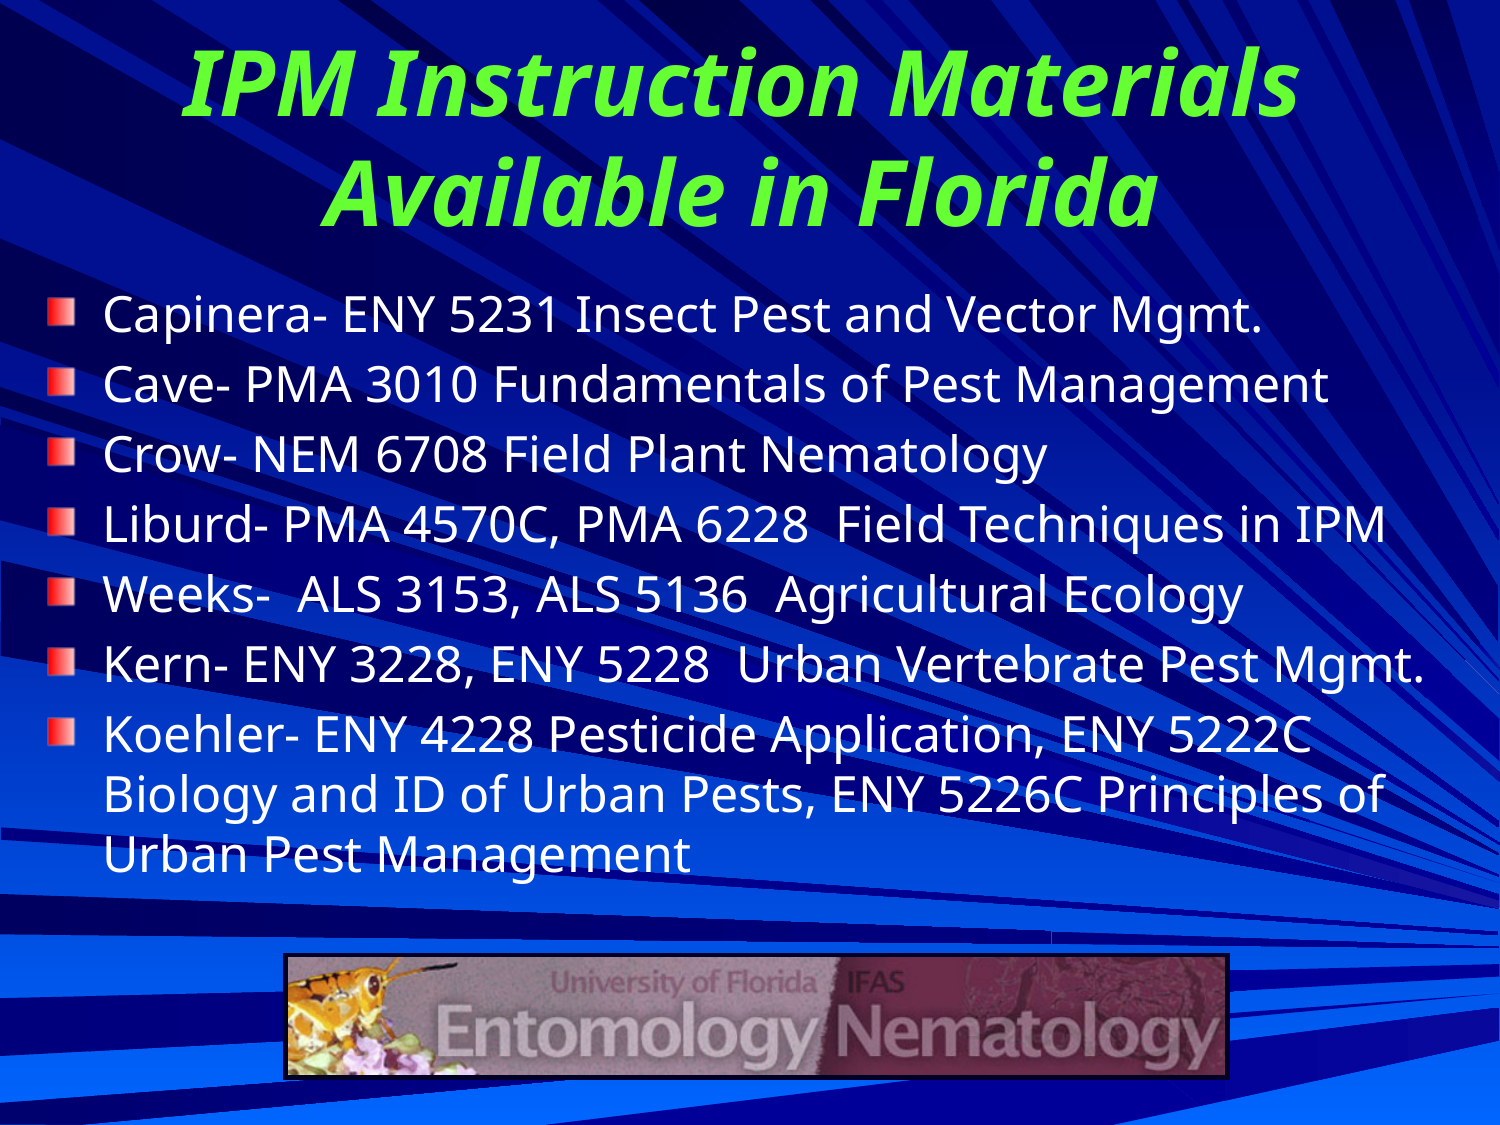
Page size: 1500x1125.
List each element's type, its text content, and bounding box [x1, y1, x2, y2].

picture [46, 716, 78, 749]
list Capinera- ENY 5231 Insect Pest and Vector Mgmt. Cave- PMA 3010 Fundamentals of Pest Management Crow- NEM 6708 Field Plant Nematology Liburd- PMA 4570C, PMA 6228 Field Techniques in IPM Weeks- ALS 3153, ALS 5136 Agricultural Ecology Kern- ENY 3228, ENY 5228 Urban Vertebrate Pest Mgmt. Koehler- ENY 4228 Pesticide Application, ENY 5222C Biology and ID of Urban Pests, ENY 5226C Principles of Urban Pest Management [30, 274, 1500, 901]
picture [46, 296, 78, 329]
picture [46, 576, 78, 609]
picture [46, 506, 78, 539]
picture [46, 646, 78, 679]
picture [46, 436, 78, 469]
title IPM Instruction Materials Available in Florida [12, 20, 1476, 251]
picture [46, 366, 78, 399]
picture [287, 957, 1226, 1076]
